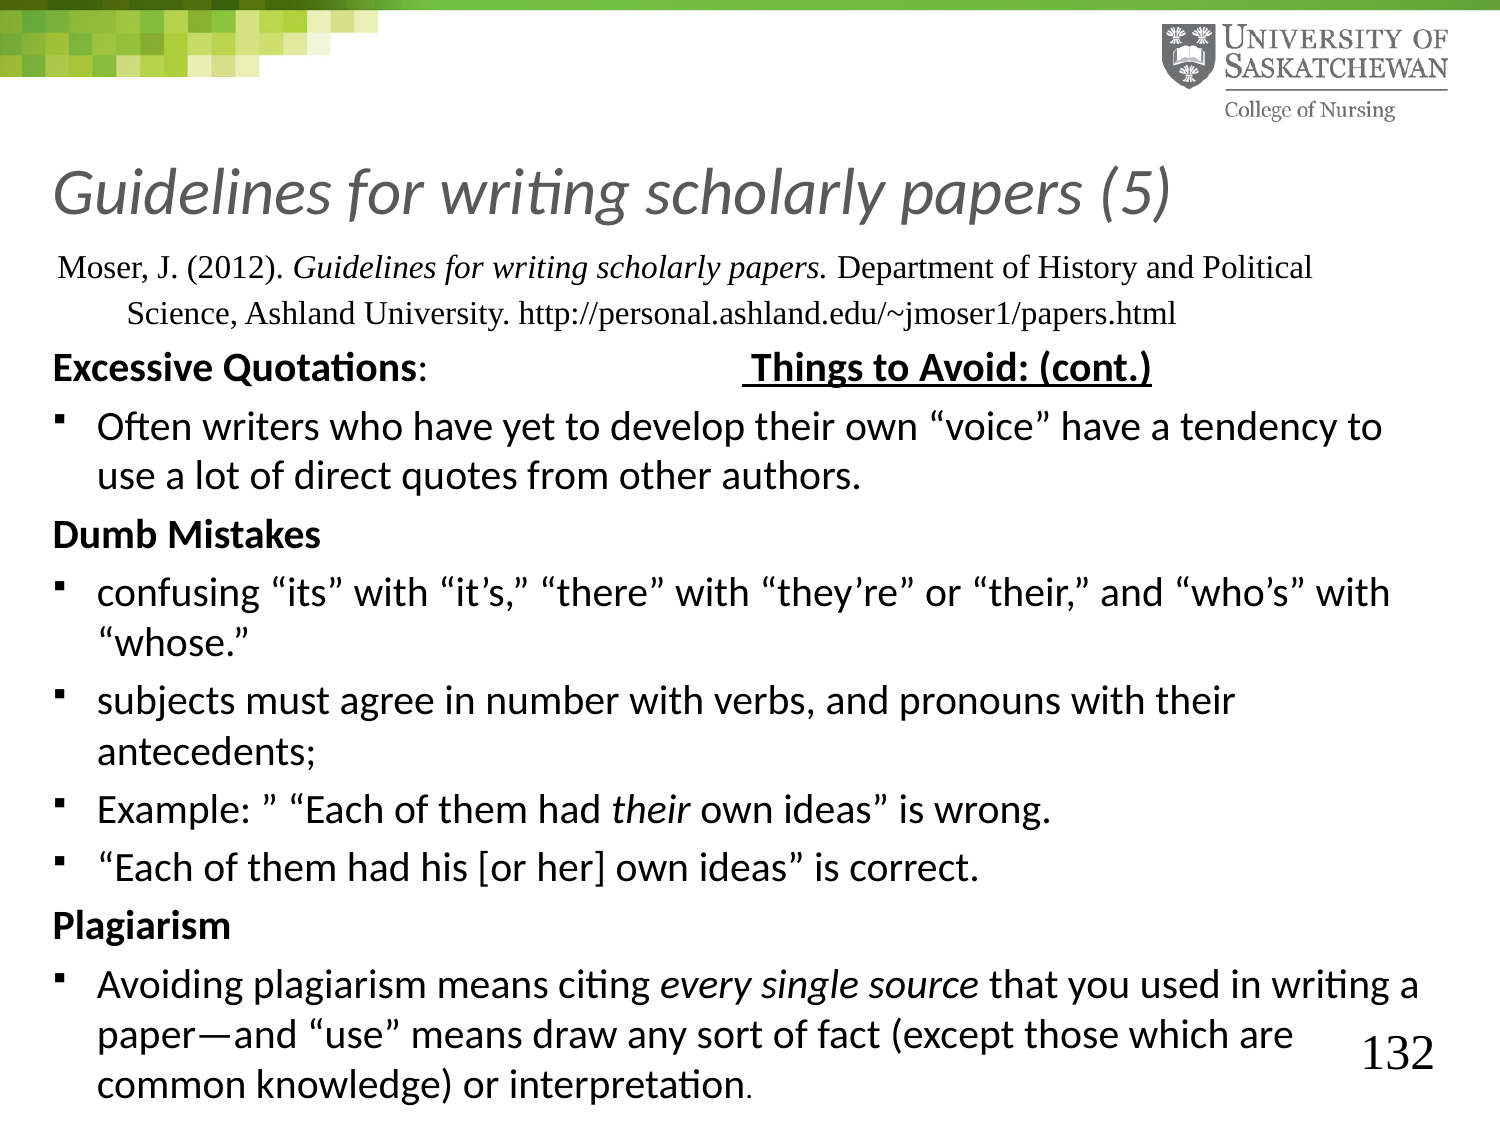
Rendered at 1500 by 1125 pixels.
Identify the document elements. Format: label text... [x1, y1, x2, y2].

title Guidelines for writing scholarly papers (5) [37, 137, 1441, 237]
list Moser, J. (2012). Guidelines for writing scholarly papers. Department of History and Political Science, Ashland University. http://personal.ashland.edu/~jmoser1/papers.html Excessive Quotations: Things to Avoid: (cont.) Often writers who have yet to develop their own “voice” have a tendency to use a lot of direct quotes from other authors. Dumb Mistakes confusing “its” with “it’s,” “there” with “they’re” or “their,” and “who’s” with “whose.” subjects must agree in number with verbs, and pronouns with their antecedents; Example: ” “Each of them had their own ideas” is wrong. “Each of them had his [or her] own ideas” is correct. Plagiarism Avoiding plagiarism means citing every single source that you used in writing a paper—and “use” means draw any sort of fact (except those which are common knowledge) or interpretation. [37, 237, 1441, 1000]
picture [0, 0, 1500, 400]
